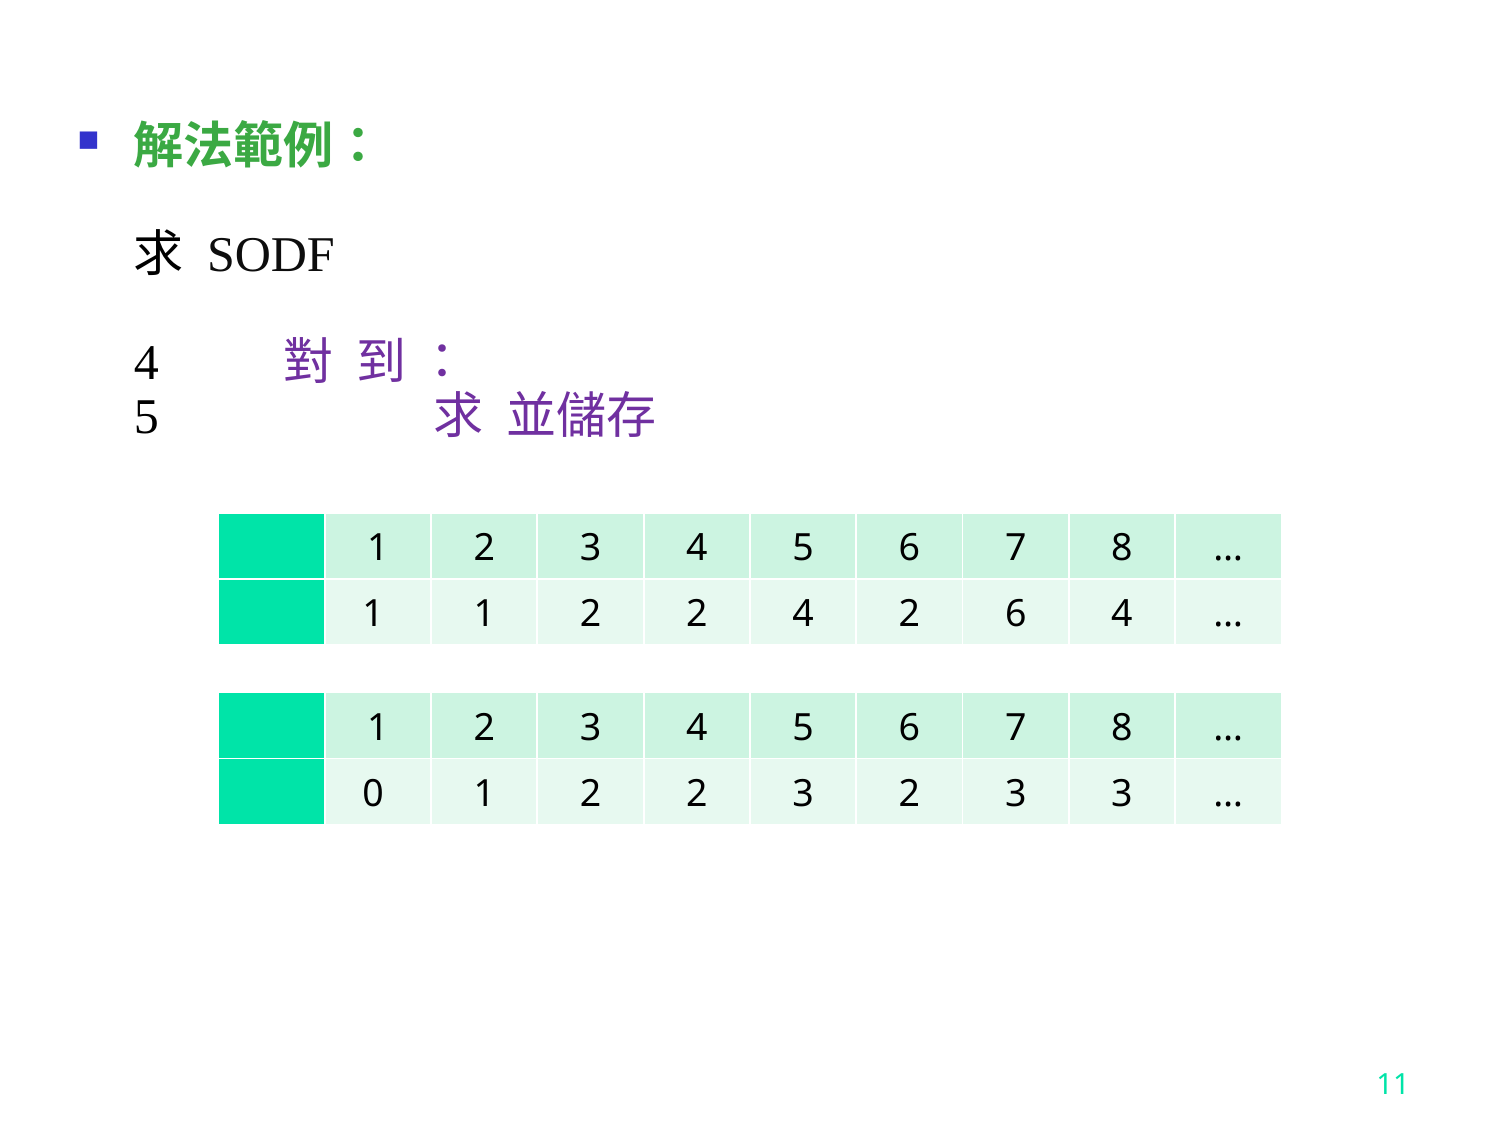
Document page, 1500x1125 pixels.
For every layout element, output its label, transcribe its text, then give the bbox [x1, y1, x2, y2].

slide_number 11 [1112, 1037, 1426, 1113]
